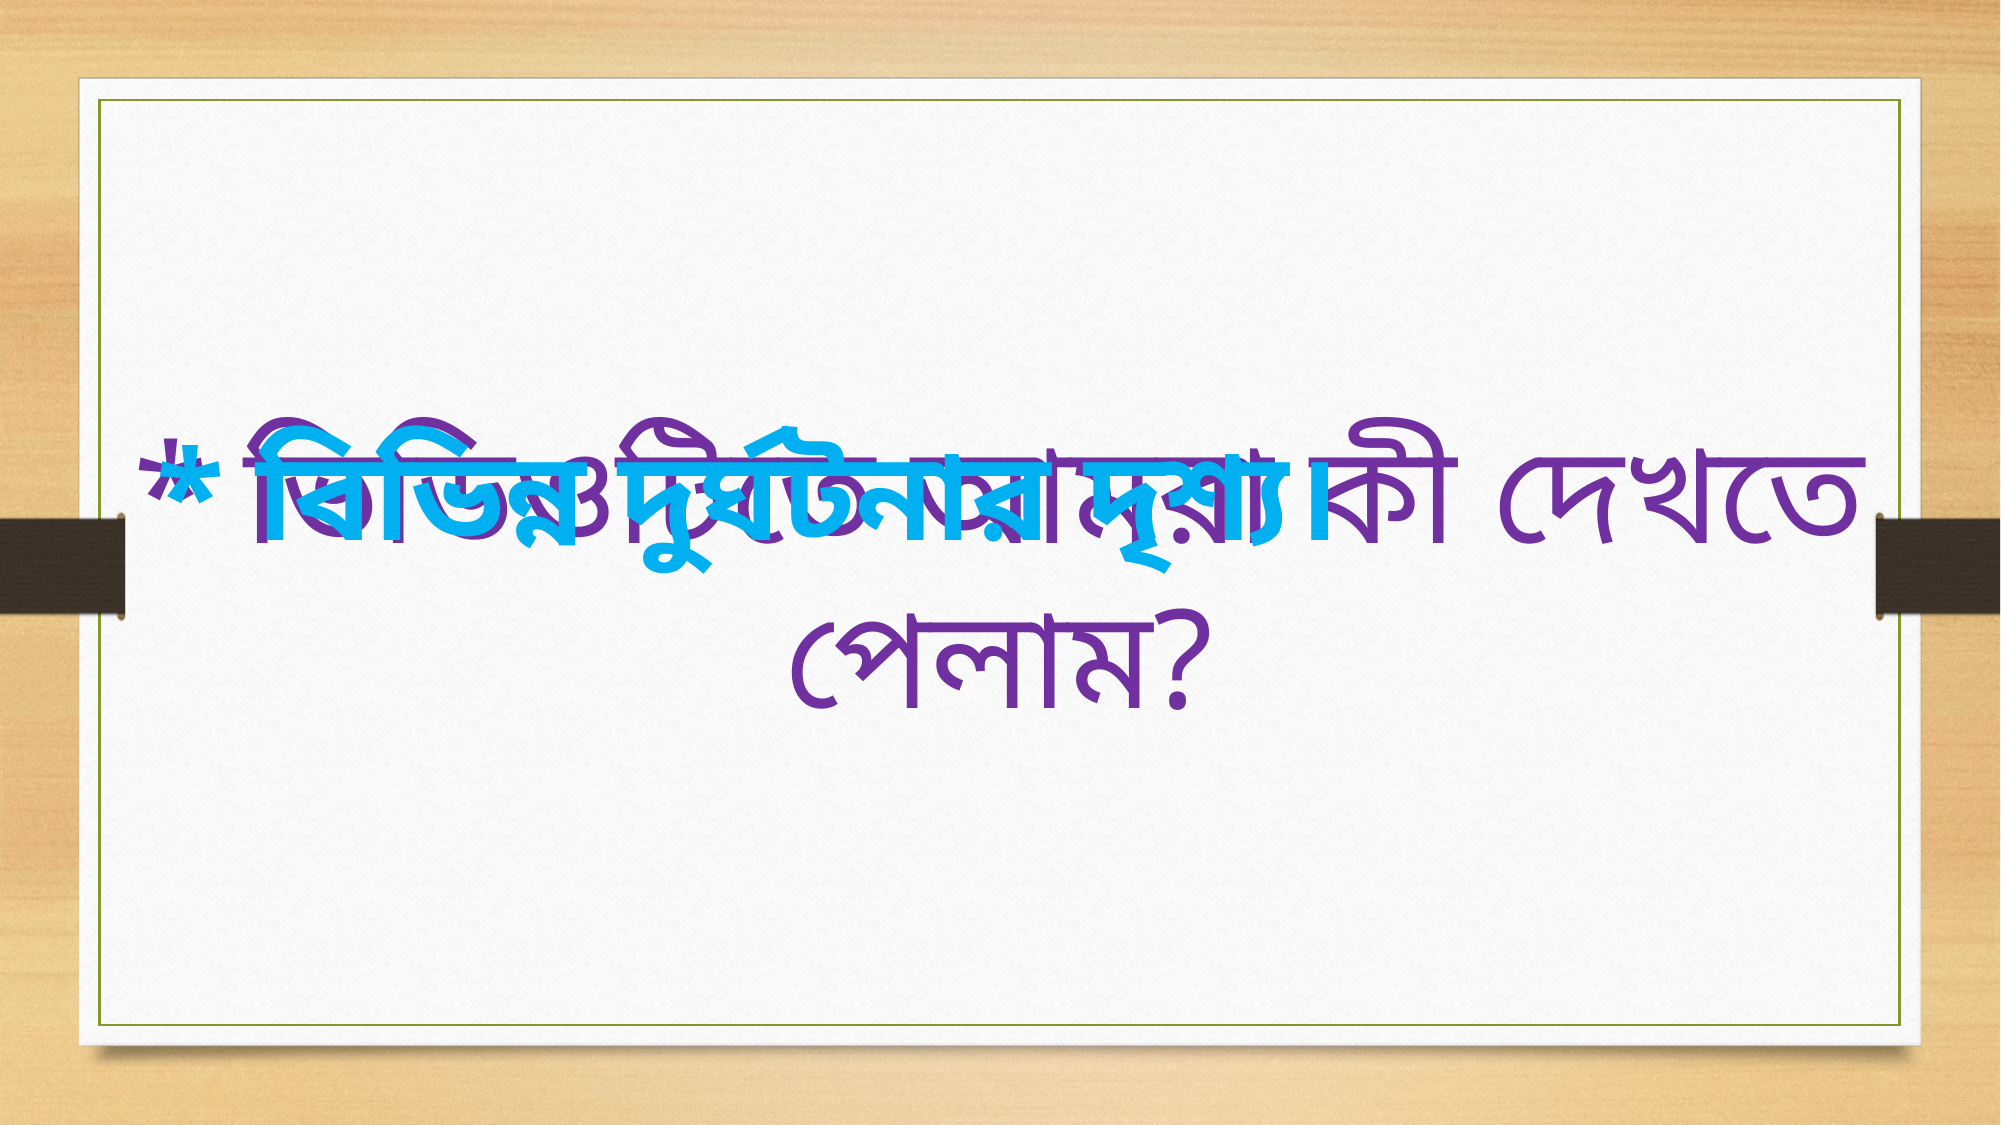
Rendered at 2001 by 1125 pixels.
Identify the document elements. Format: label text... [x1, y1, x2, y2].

text_box * বিভিন্ন দুর্ঘটনার দৃশ্য। [141, 408, 1631, 573]
picture [0, 0, 2001, 1125]
text_box * ভিডিওটিতে আমরা কী দেখতে পেলাম? [100, 398, 1898, 744]
